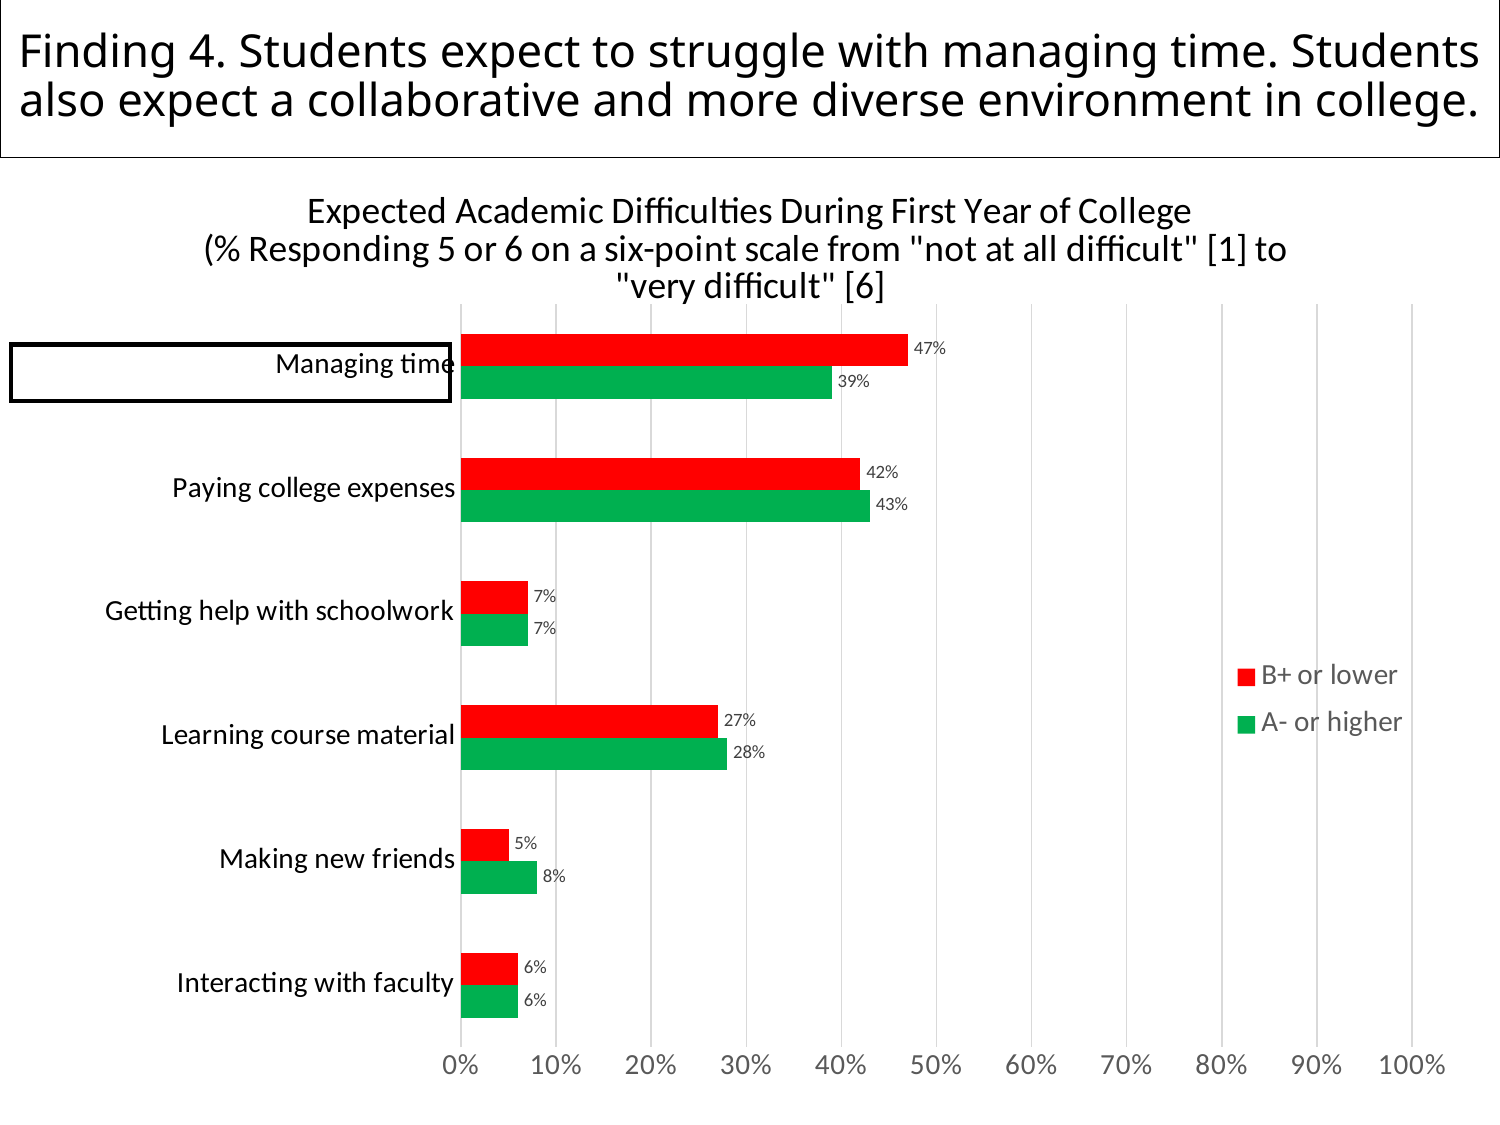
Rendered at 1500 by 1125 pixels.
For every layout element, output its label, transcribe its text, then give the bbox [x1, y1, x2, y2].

title Finding 4. Students expect to struggle with managing time. Students also expect a collaborative and more diverse environment in college. [0, 0, 1500, 157]
chart [0, 157, 1500, 1125]
